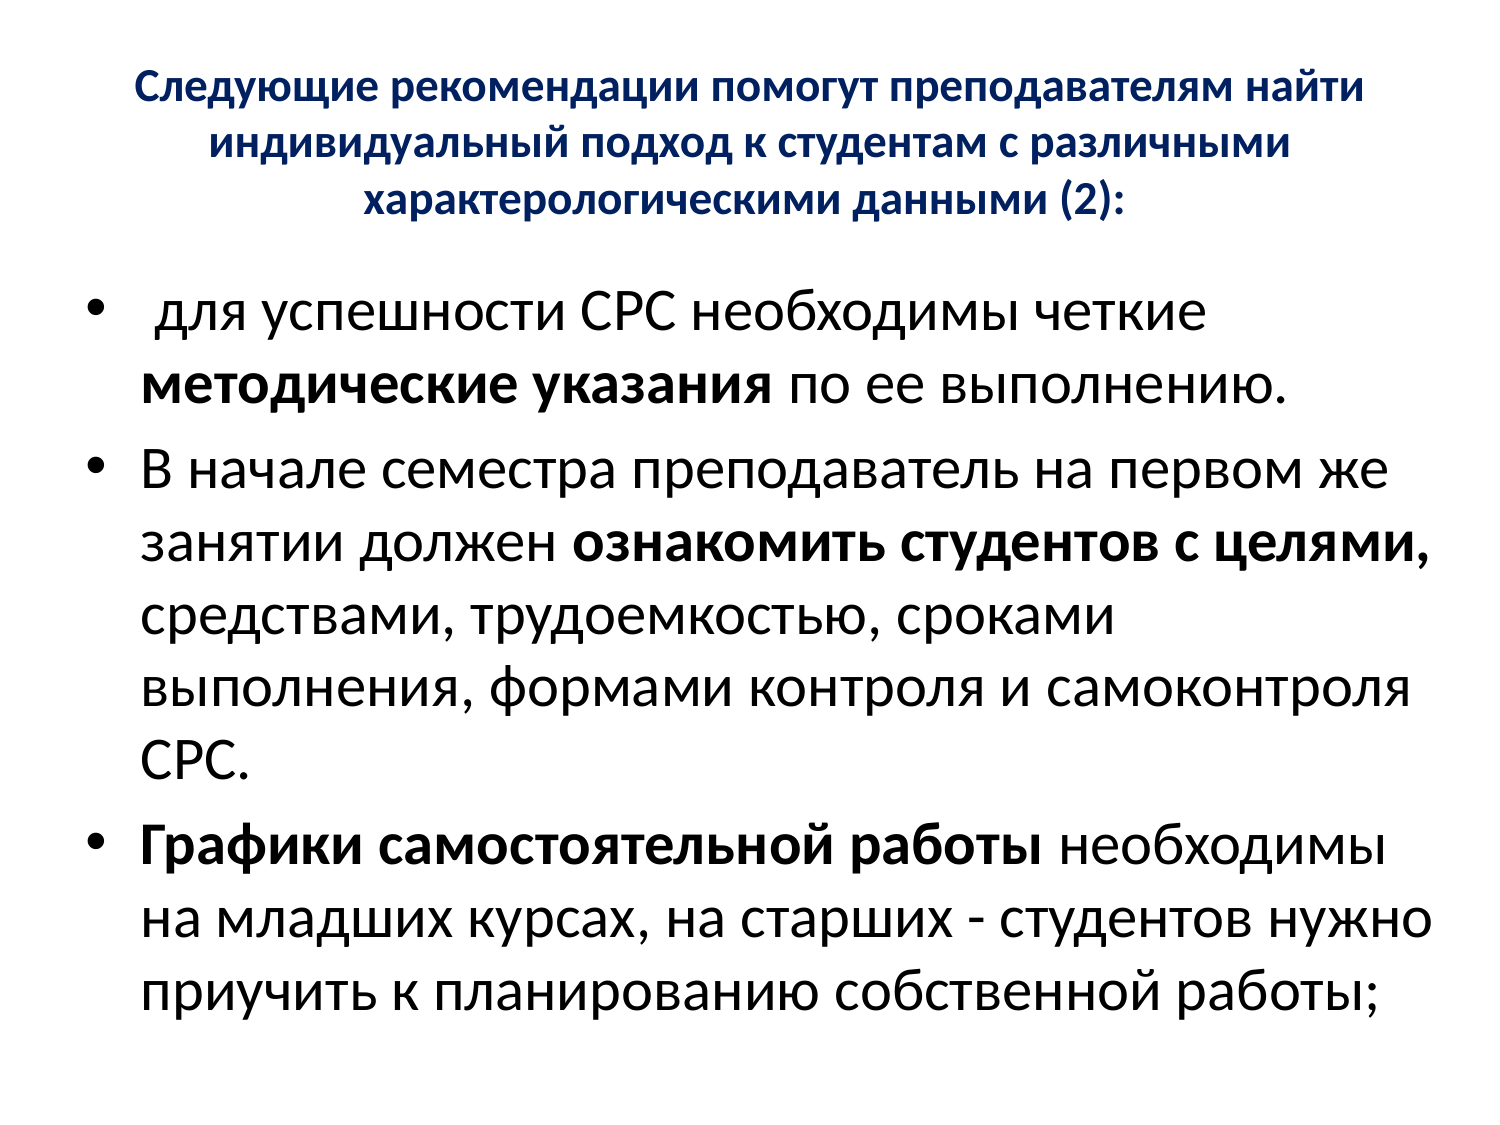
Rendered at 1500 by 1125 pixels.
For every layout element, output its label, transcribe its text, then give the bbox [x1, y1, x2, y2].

title Следующие рекомендации помогут преподавателям найти индивидуальный подход к студентам с различными характерологическими данными (2): [75, 45, 1425, 233]
list для успешности СРС необходимы четкие методические указания по ее выполнению. В начале семестра преподаватель на первом же занятии должен ознакомить студентов с целями, средствами, трудоемкостью, сроками выполнения, формами контроля и самоконтроля СРС. Графики самостоятельной работы необходимы на младших курсах, на старших - студентов нужно приучить к планированию собственной работы; [70, 262, 1454, 1090]
